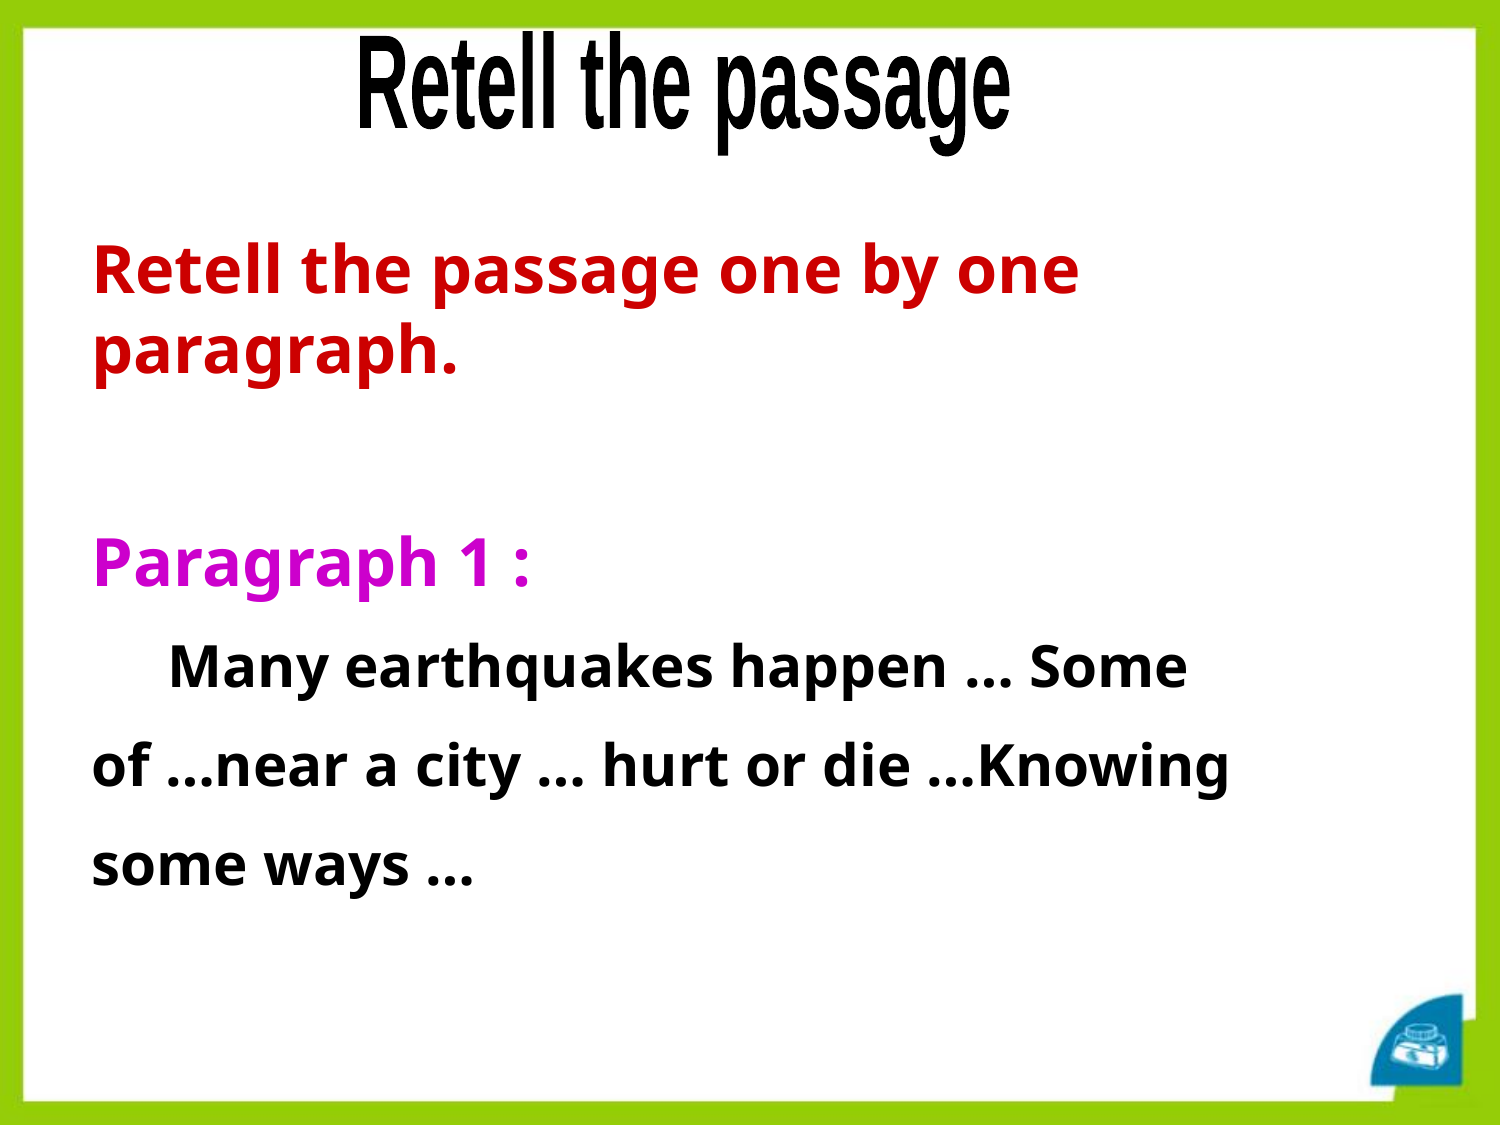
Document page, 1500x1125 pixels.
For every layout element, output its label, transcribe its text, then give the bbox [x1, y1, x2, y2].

picture [0, 0, 1500, 1125]
text_box Retell the passage one by one paragraph. Paragraph 1 : Many earthquakes happen … Some of …near a city … hurt or die …Knowing some ways … [76, 219, 1447, 905]
